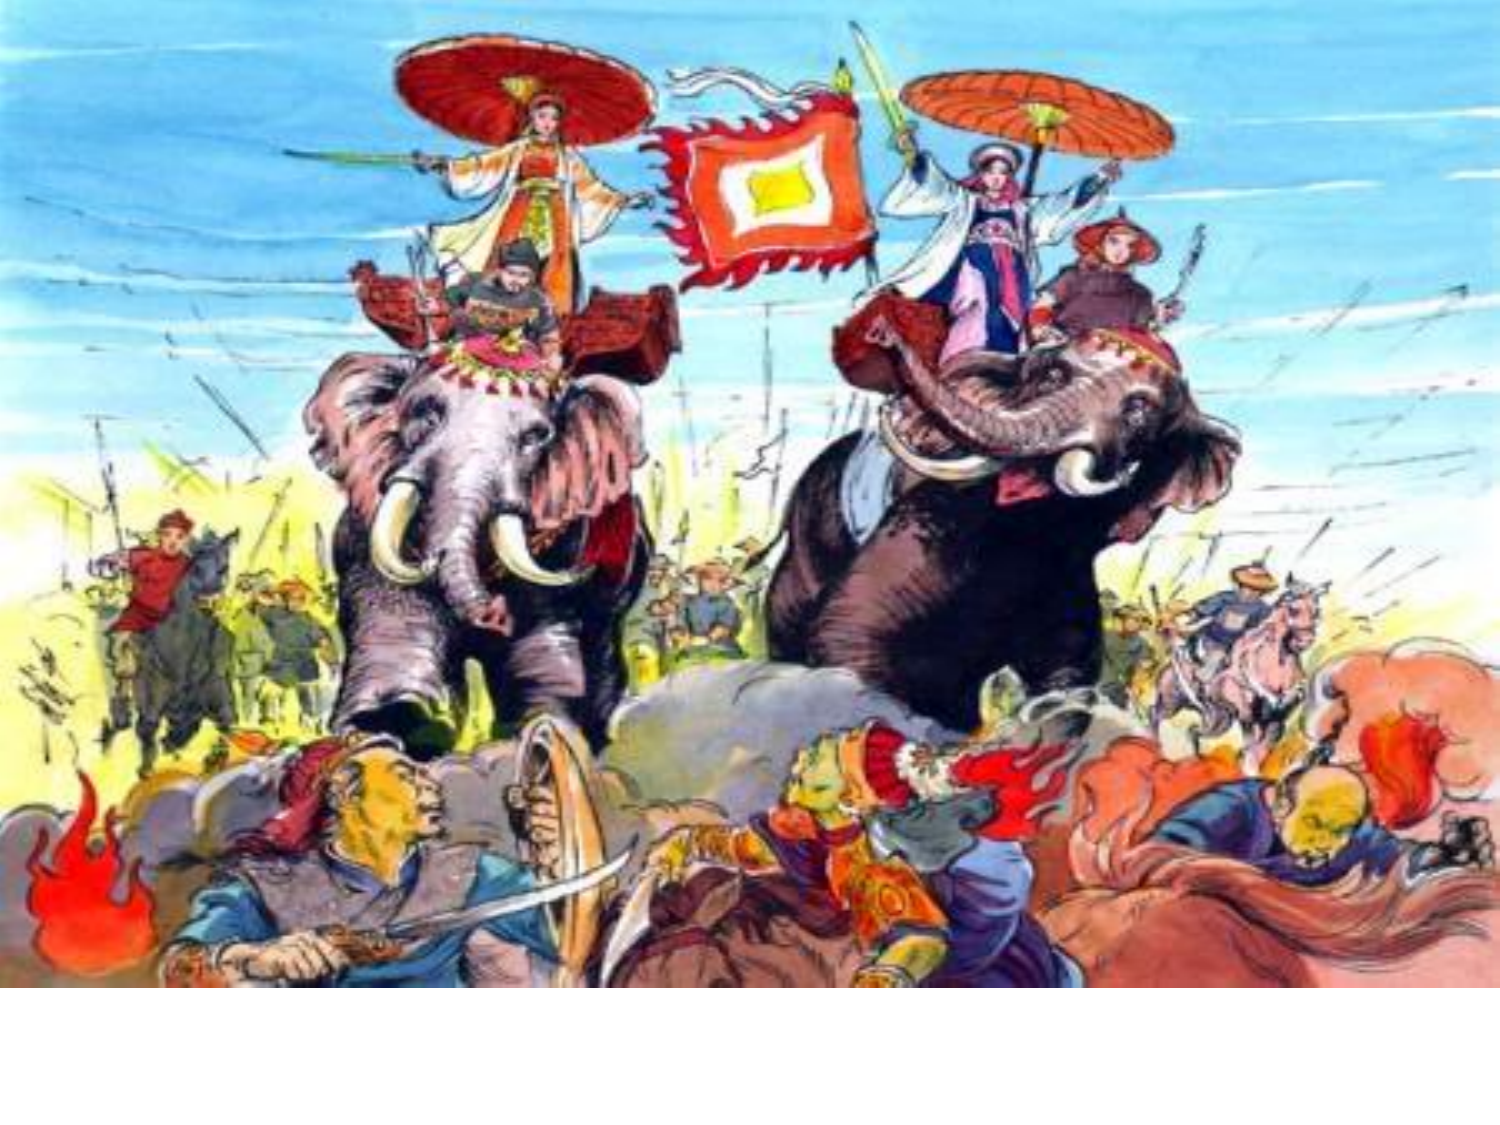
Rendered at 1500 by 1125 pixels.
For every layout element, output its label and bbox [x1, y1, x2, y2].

picture [0, 0, 1500, 988]
